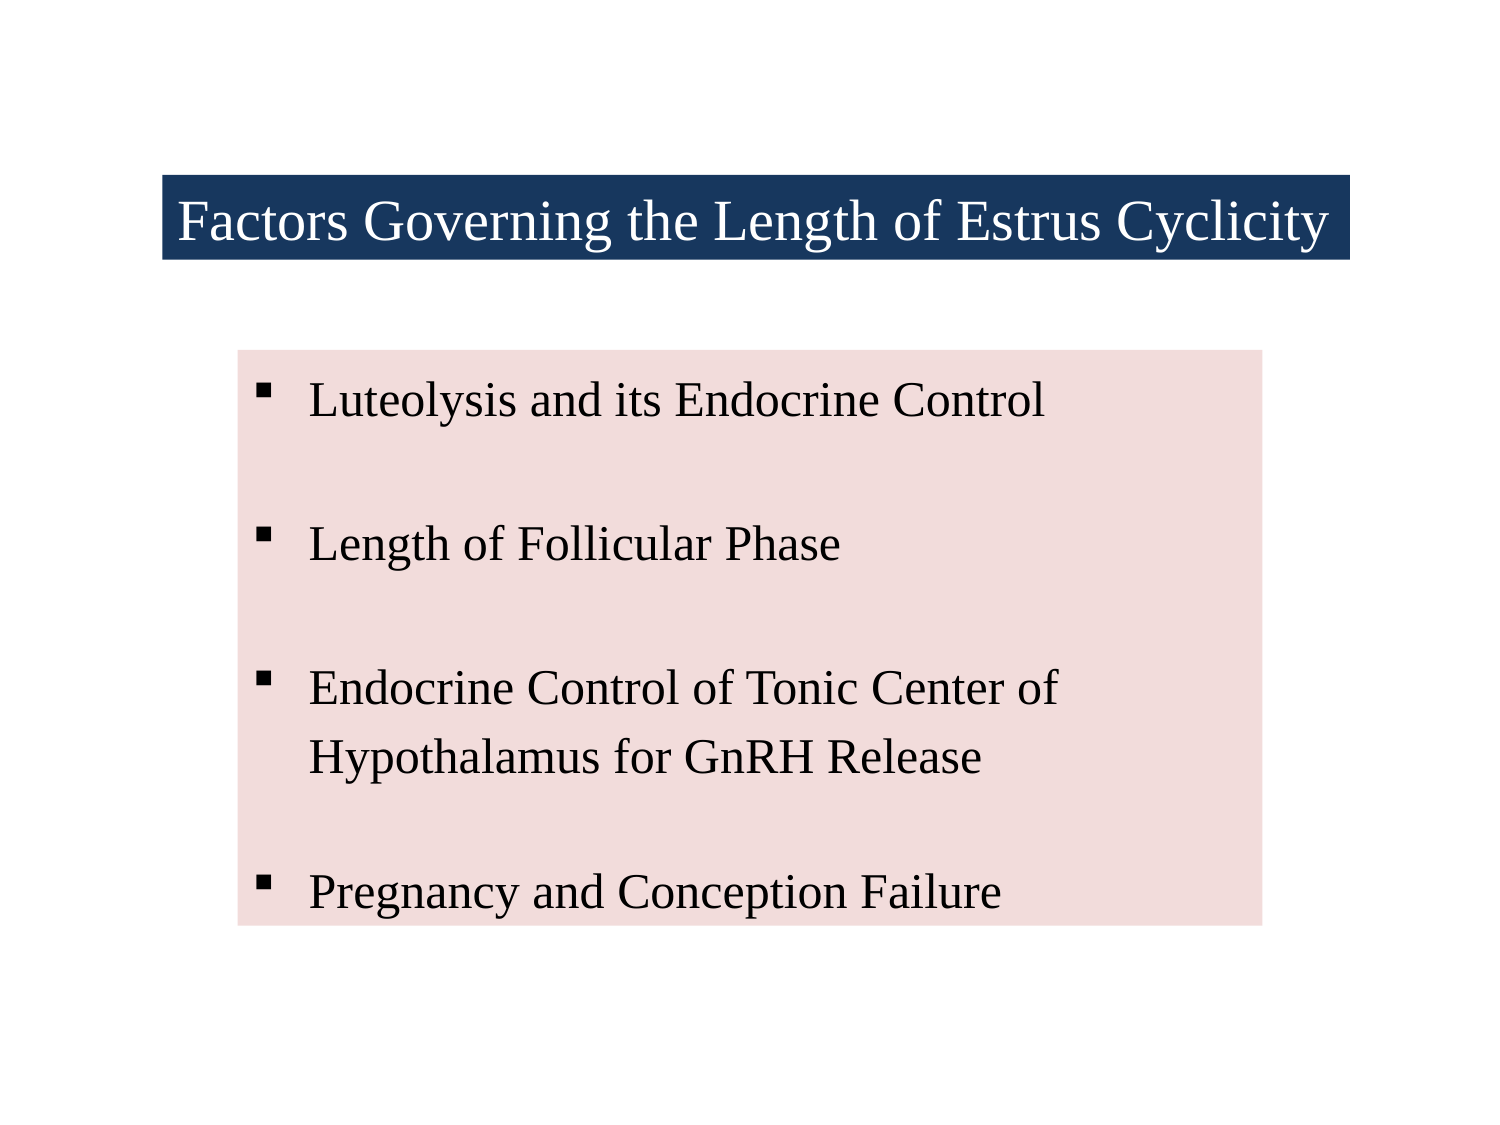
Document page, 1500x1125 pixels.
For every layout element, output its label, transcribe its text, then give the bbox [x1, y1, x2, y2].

text_box Luteolysis and its Endocrine Control Length of Follicular Phase Endocrine Control of Tonic Center of Hypothalamus for GnRH Release Pregnancy and Conception Failure [237, 349, 1263, 926]
text_box Factors Governing the Length of Estrus Cyclicity [162, 174, 1350, 260]
